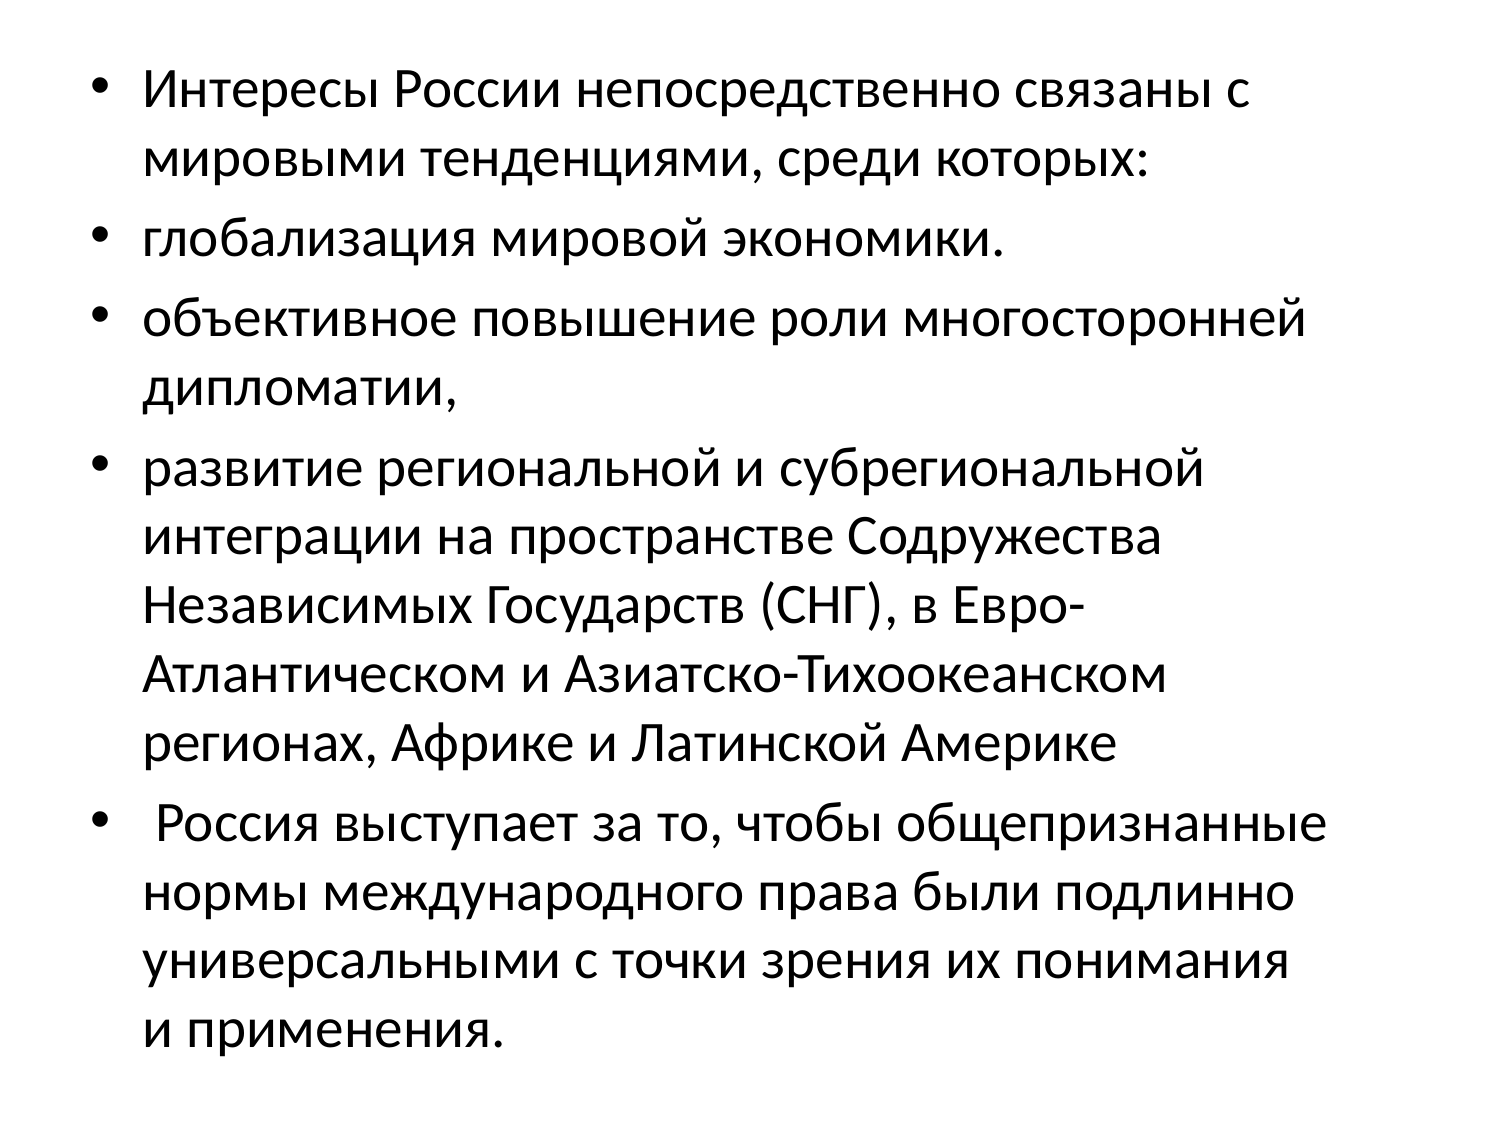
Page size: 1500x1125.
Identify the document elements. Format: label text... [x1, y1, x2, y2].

list Интересы России непосредственно связаны с мировыми тенденциями, среди которых: глобализация мировой экономики. объективное повышение роли многосторонней дипломатии, развитие региональной и субрегиональной интеграции на пространстве Содружества Независимых Государств (СНГ), в Евро-Атлантическом и Азиатско-Тихоокеанском регионах, Африке и Латинской Америке Россия выступает за то, чтобы общепризнанные нормы международного права были подлинно универсальными с точки зрения их понимания и применения. [75, 42, 1425, 1071]
